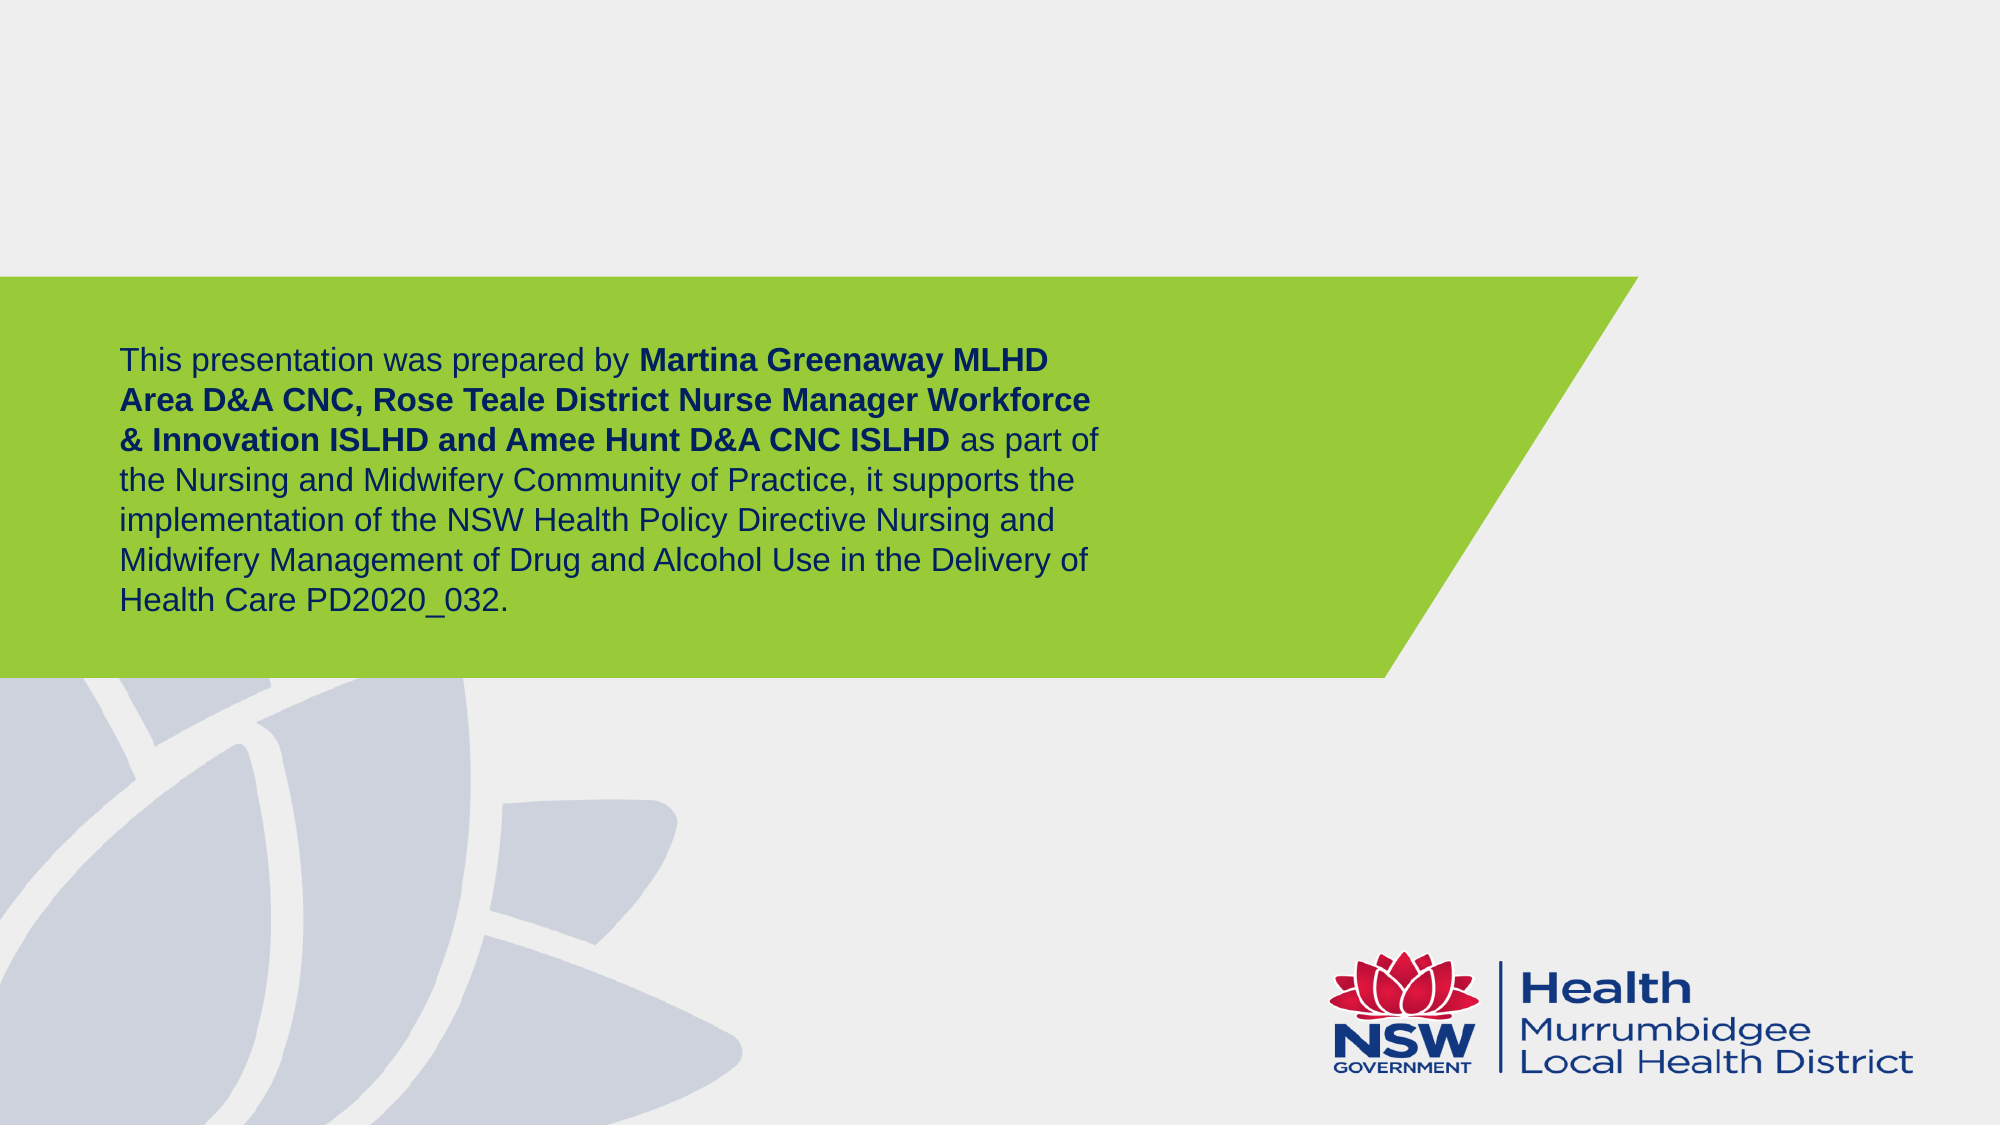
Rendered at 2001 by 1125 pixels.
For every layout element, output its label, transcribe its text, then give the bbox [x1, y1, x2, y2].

text_box This presentation was prepared by Martina Greenaway MLHD Area D&A CNC, Rose Teale District Nurse Manager Workforce & Innovation ISLHD and Amee Hunt D&A CNC ISLHD as part of the Nursing and Midwifery Community of Practice, it supports the implementation of the NSW Health Policy Directive Nursing and Midwifery Management of Drug and Alcohol Use in the Delivery of Health Care PD2020_032. [119, 338, 1121, 637]
picture [0, 0, 2001, 1125]
text_box [0, 274, 1641, 680]
